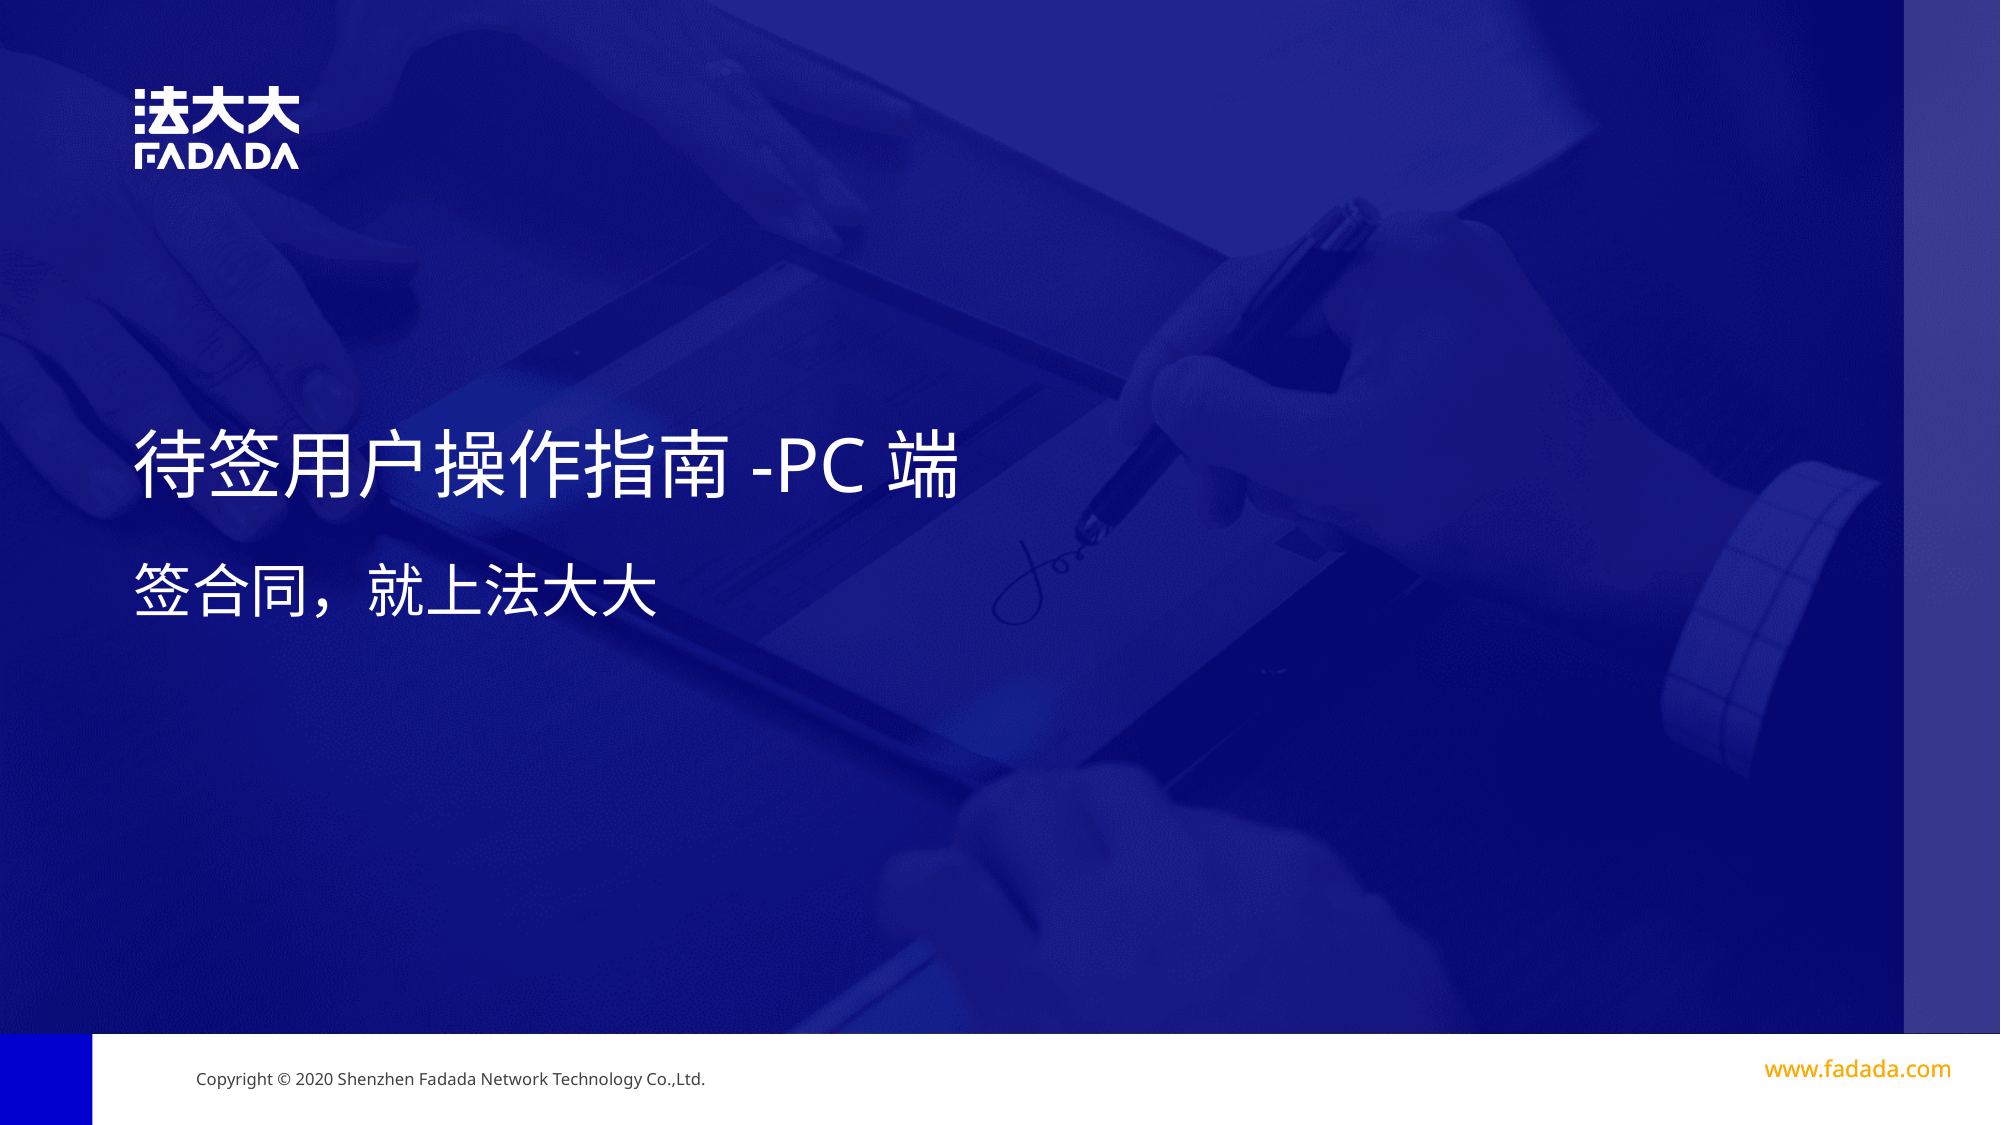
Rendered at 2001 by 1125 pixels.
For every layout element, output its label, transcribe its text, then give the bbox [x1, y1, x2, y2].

picture [0, 0, 2000, 1034]
text_box Copyright © 2020 Shenzhen Fadada Network Technology Co.,Ltd. [181, 1061, 1182, 1097]
text_box [0, 1034, 93, 1125]
